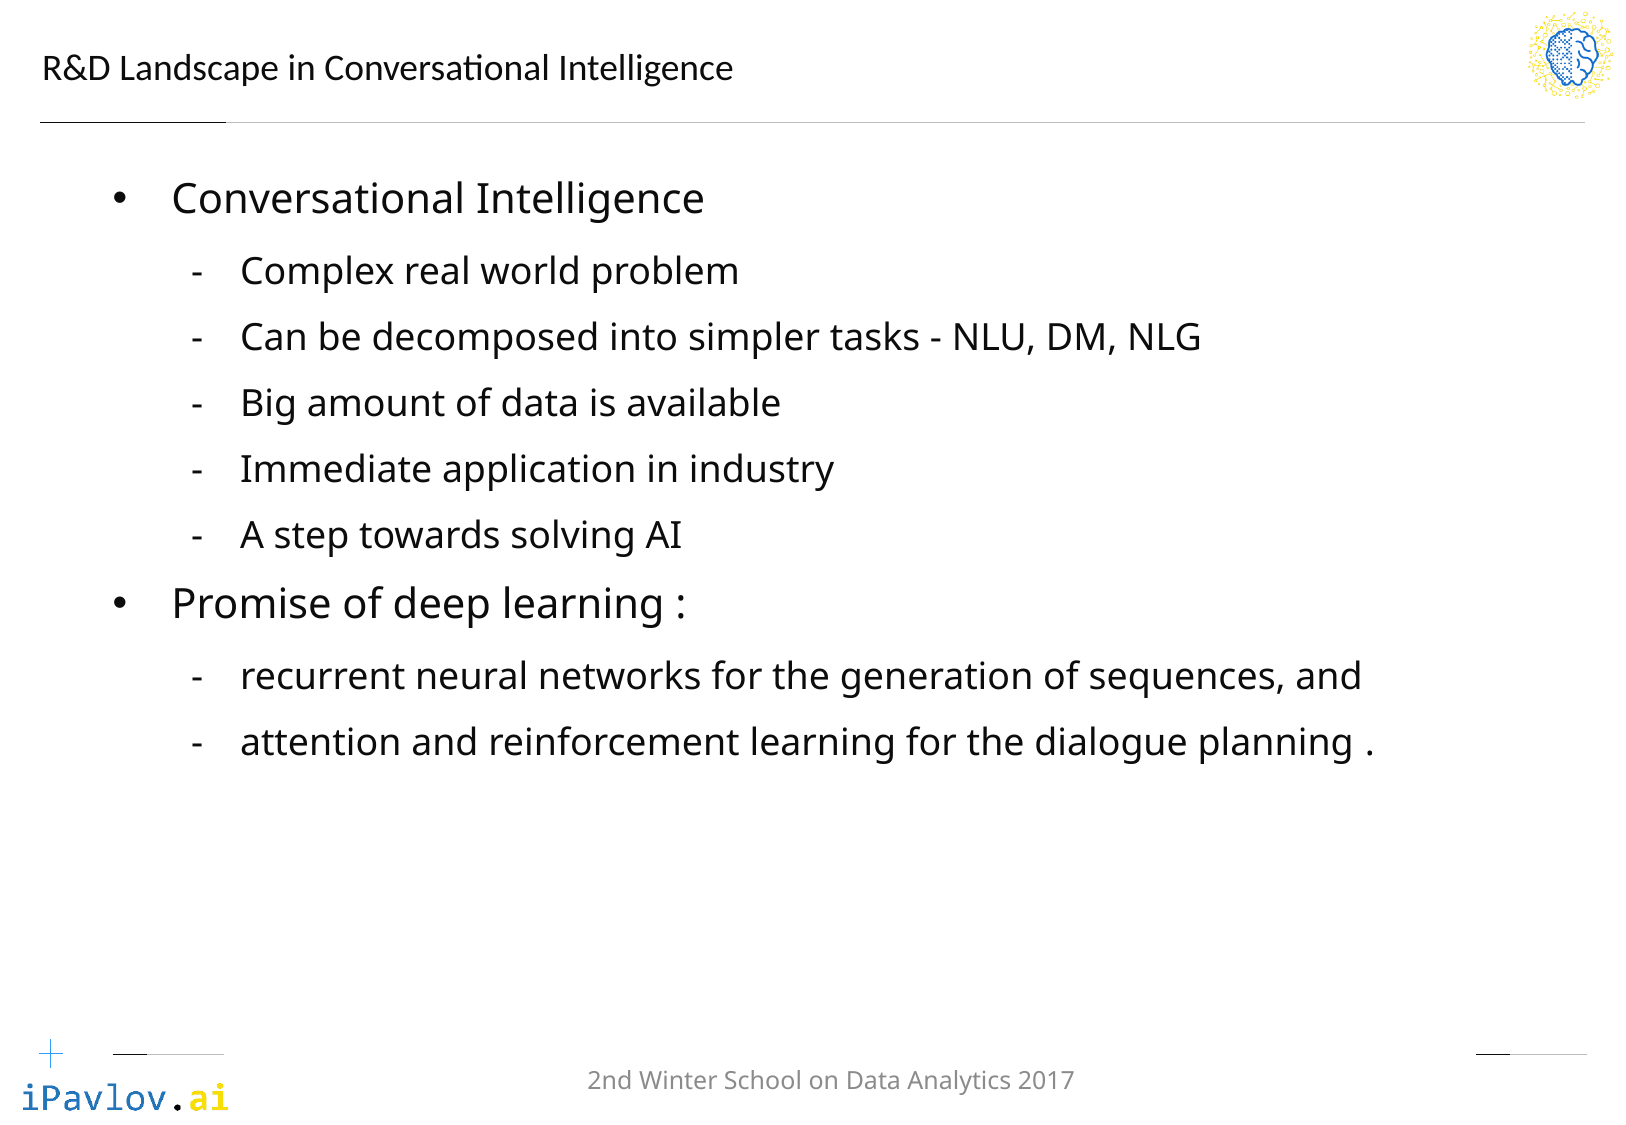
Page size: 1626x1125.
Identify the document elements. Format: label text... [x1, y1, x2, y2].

footer 2nd Winter School on Data Analytics 2017 [285, 1051, 1378, 1112]
picture [1524, 4, 1619, 105]
list Conversational Intelligence Complex real world problem Can be decomposed into simpler tasks - NLU, DM, NLG Big amount of data is available Immediate application in industry A step towards solving AI Promise of deep learning : recurrent neural networks for the generation of sequences, and attention and reinforcement learning for the dialogue planning . [97, 164, 1586, 1015]
title R&D Landscape in Conversational Intelligence [27, 13, 1216, 123]
picture [0, 1068, 251, 1125]
